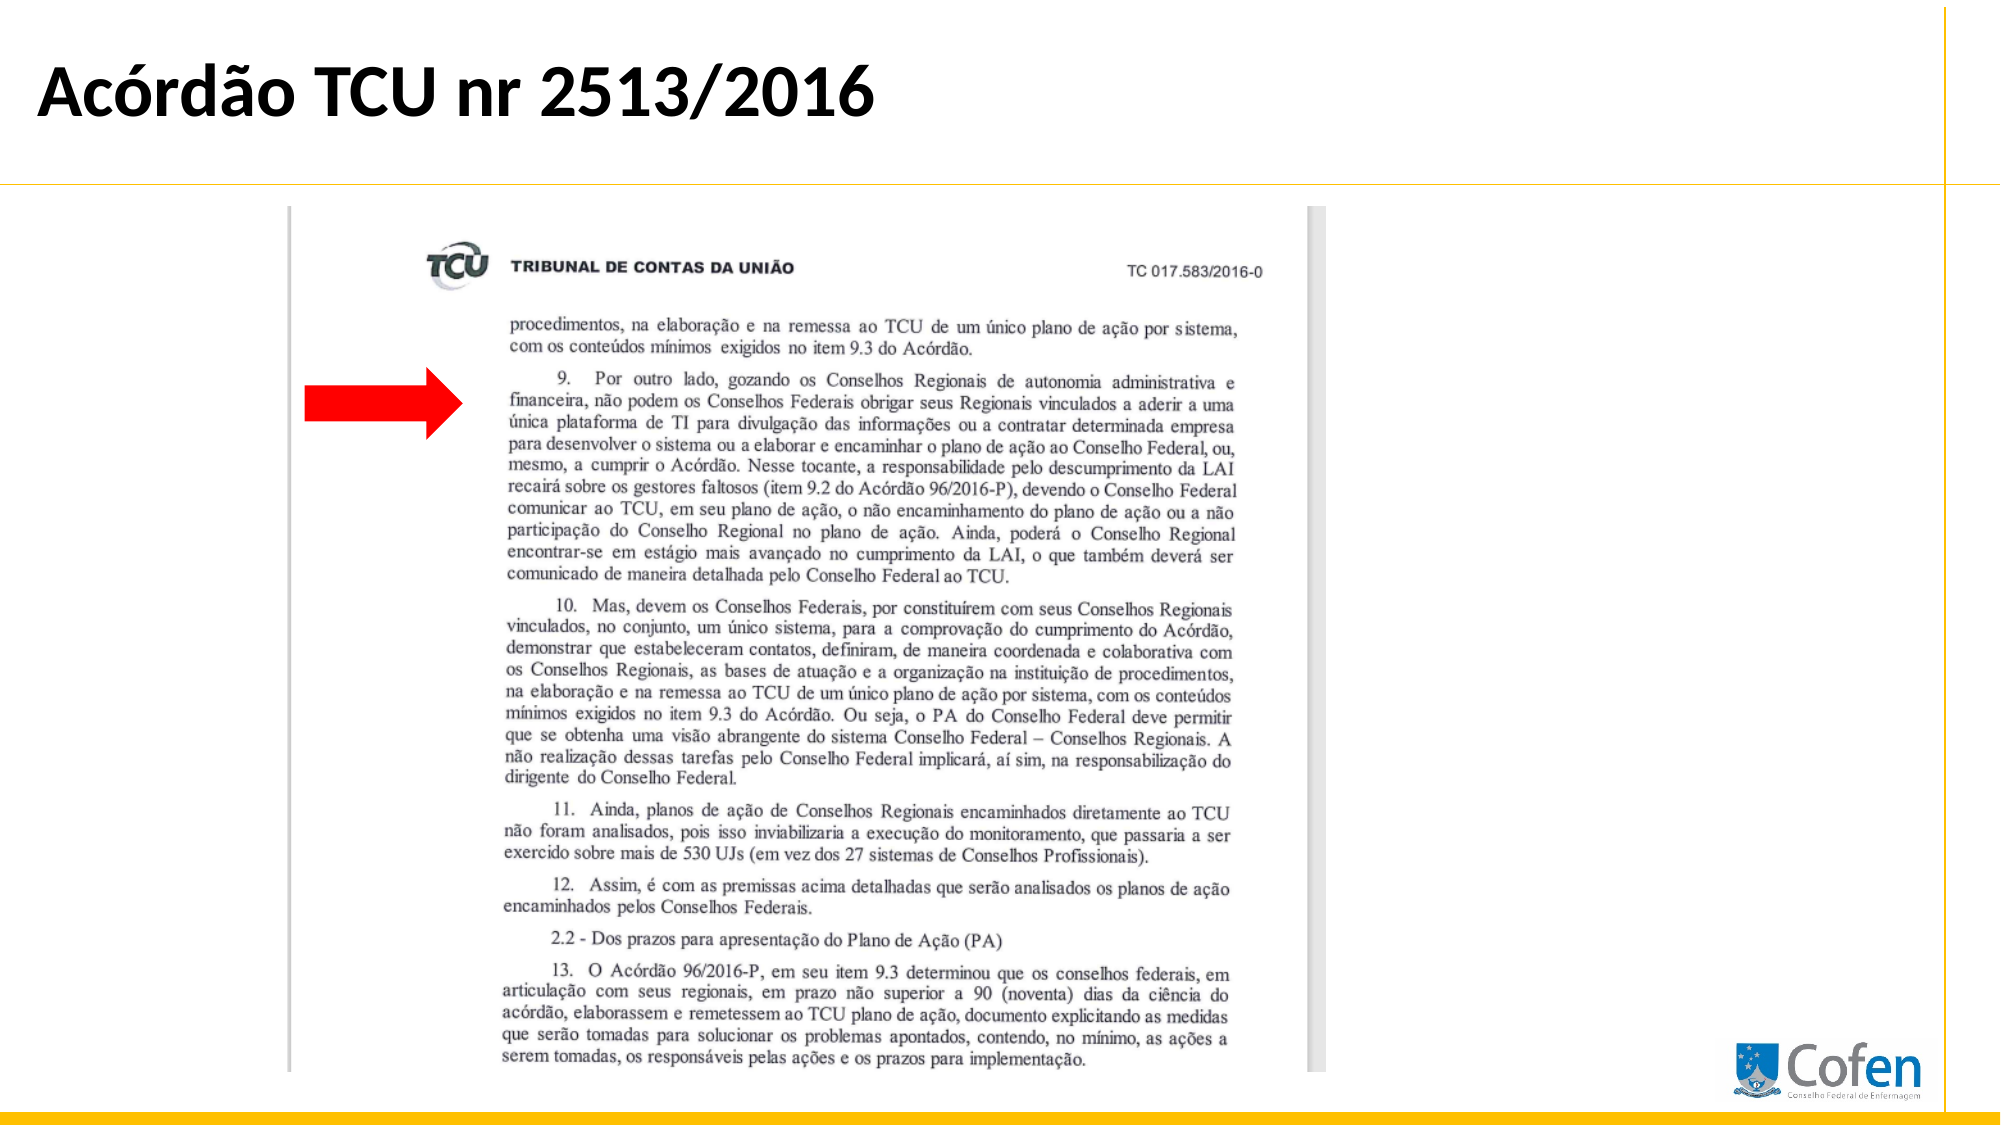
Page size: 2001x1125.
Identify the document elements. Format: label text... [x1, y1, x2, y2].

picture [287, 206, 1326, 1072]
text_box Acórdão TCU nr 2513/2016 [22, 21, 1934, 139]
picture [1715, 1038, 1938, 1102]
